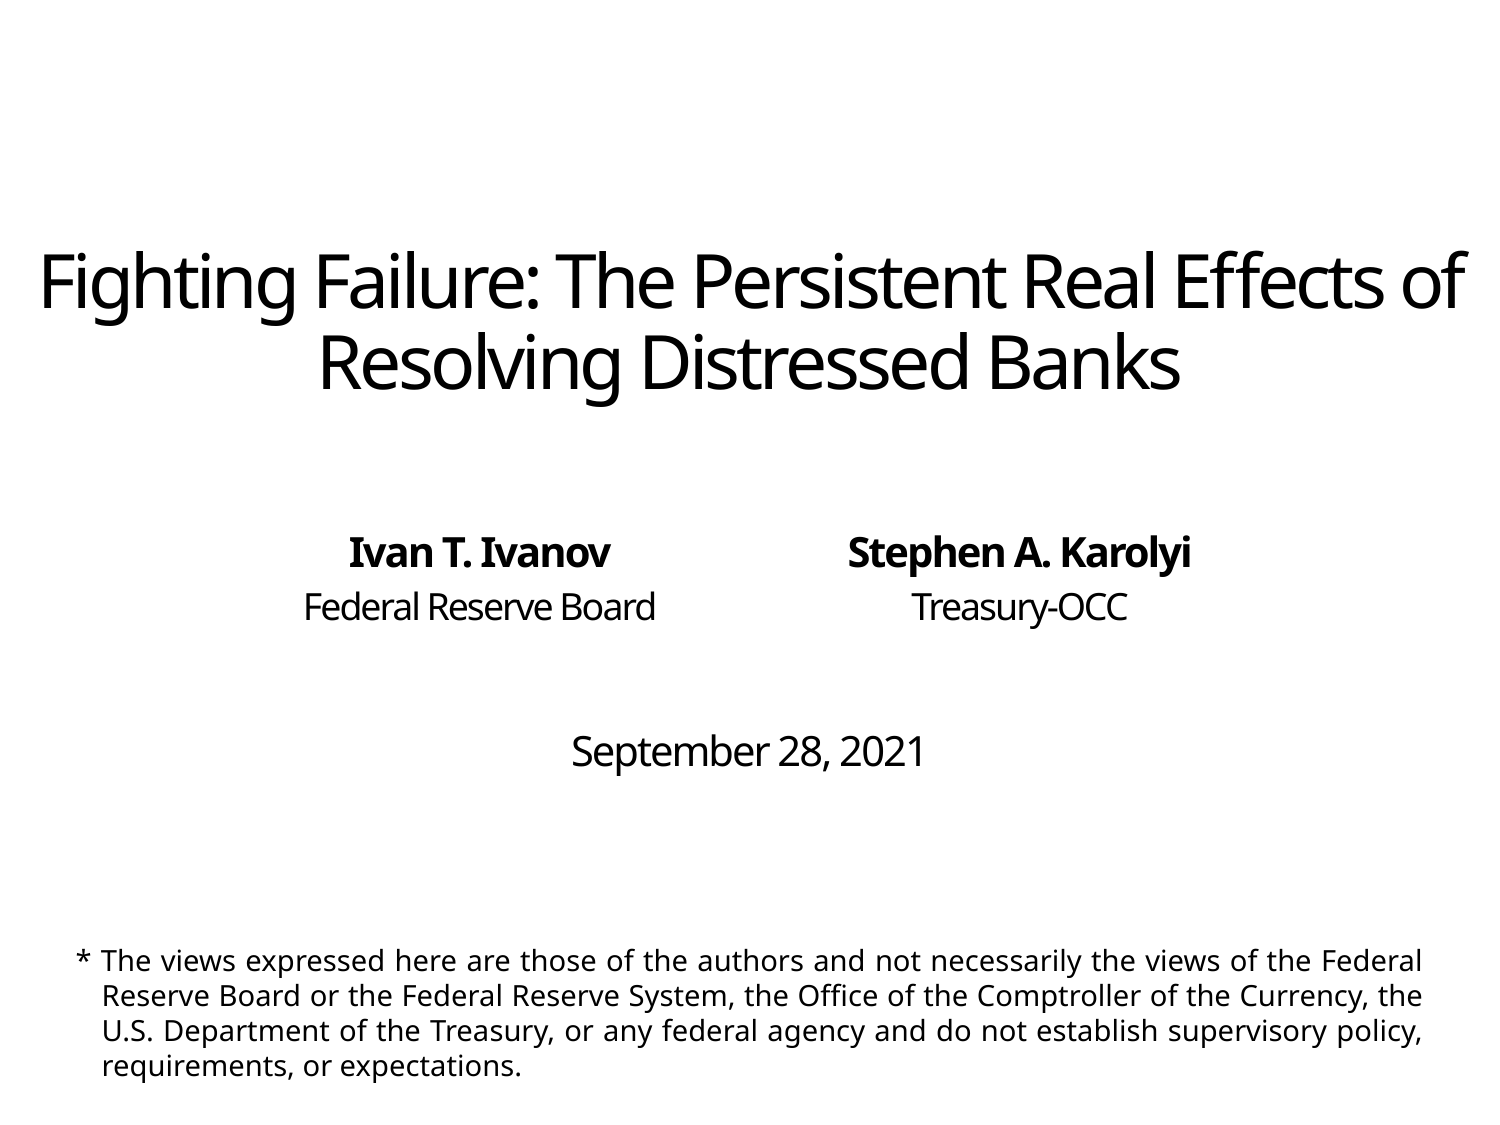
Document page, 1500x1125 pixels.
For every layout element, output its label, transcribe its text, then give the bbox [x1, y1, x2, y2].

title Fighting Failure: The Persistent Real Effects of Resolving Distressed Banks [0, 190, 1500, 414]
subtitle September 28, 2021 [0, 722, 1500, 995]
table_header Ivan T. Ivanov Federal Reserve Board [211, 516, 749, 636]
table_header Stephen A. Karolyi Treasury-OCC [751, 516, 1289, 636]
text_box * The views expressed here are those of the authors and not necessarily the views of the Federal __Reserve Board or the Federal Reserve System, the Office of the Comptroller of the Currency, the __U.S. Department of the Treasury, or any federal agency and do not establish supervisory policy, __requirements, or expectations. [60, 935, 1439, 1090]
